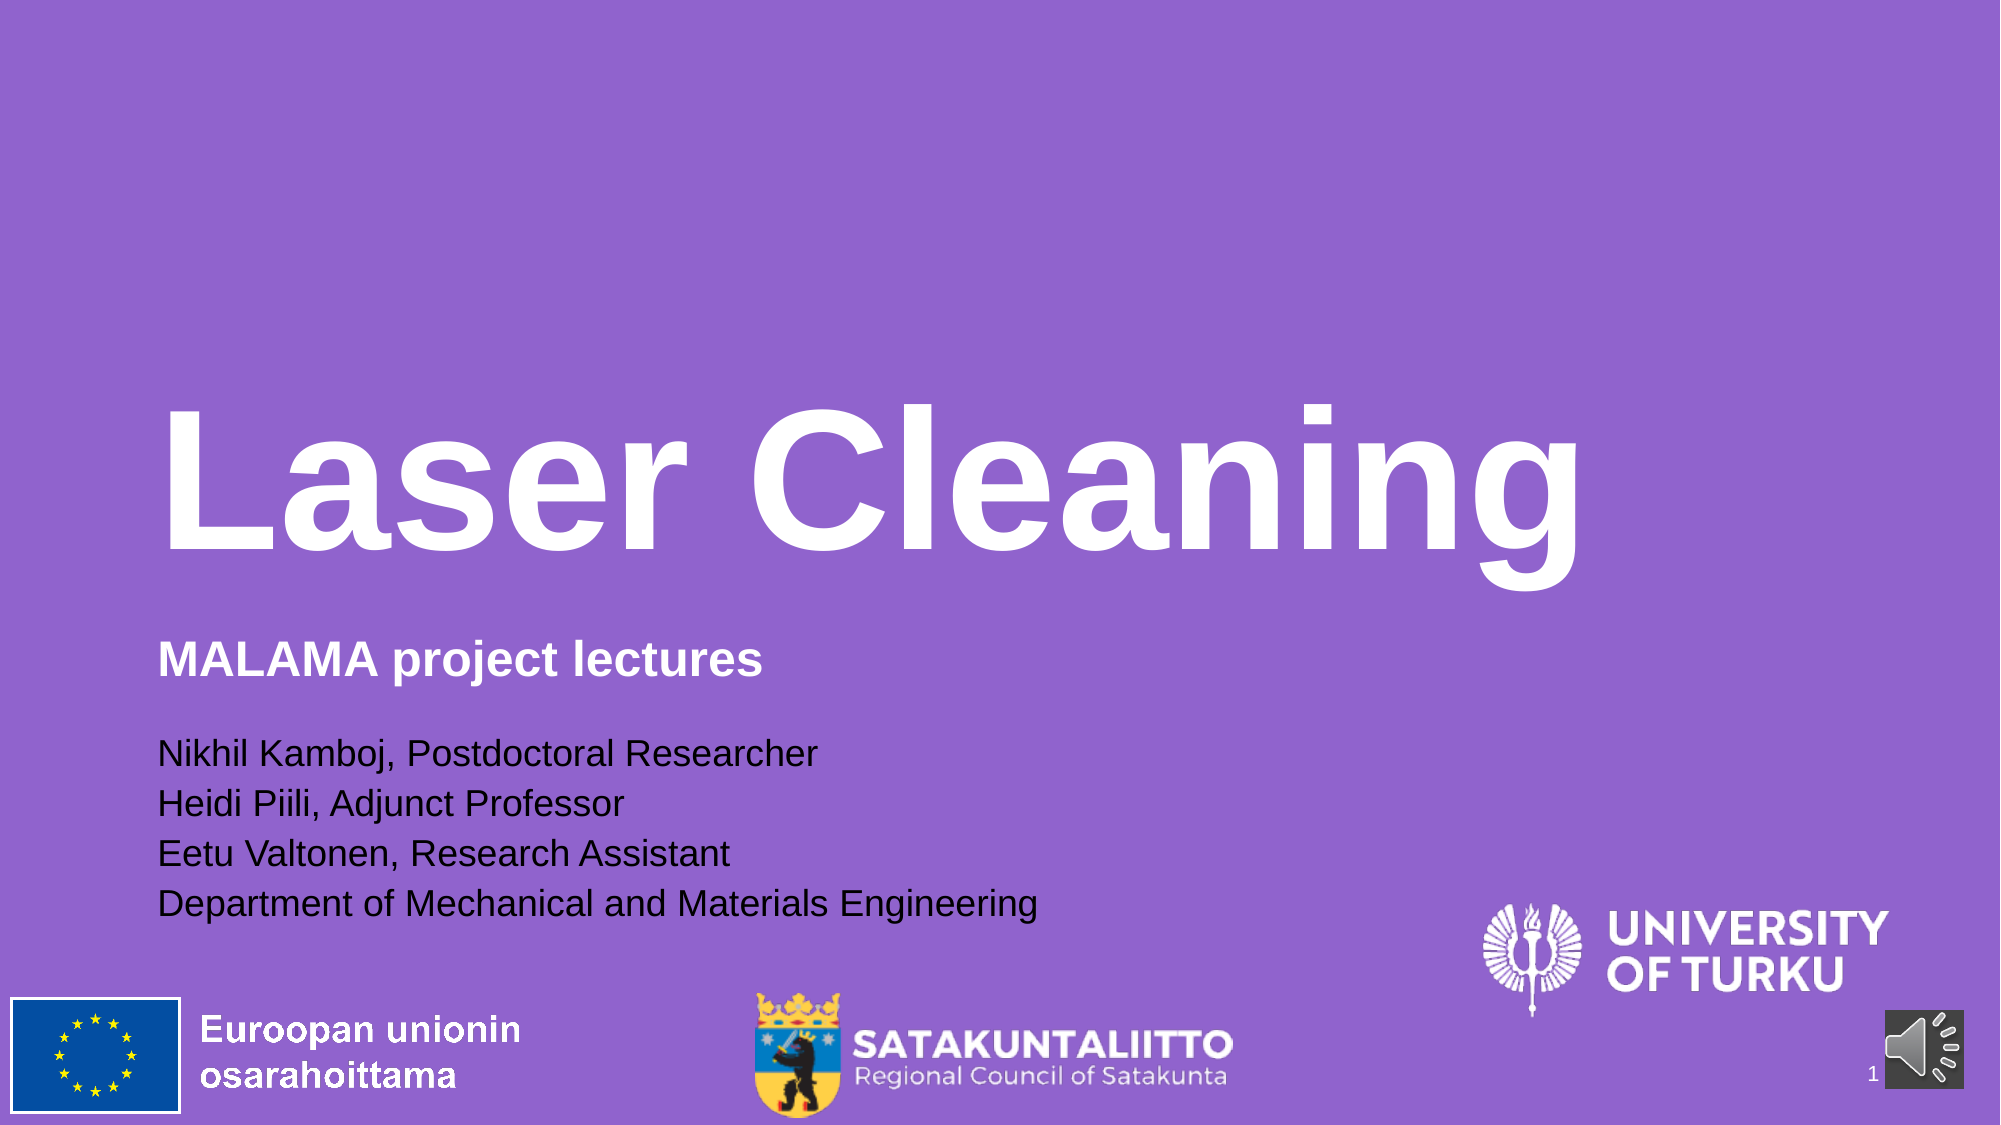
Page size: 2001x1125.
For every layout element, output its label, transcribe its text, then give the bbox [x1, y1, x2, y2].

subtitle MALAMA project lectures [142, 618, 1370, 729]
picture [755, 993, 1233, 1118]
picture [1422, 851, 1965, 1090]
list Nikhil Kamboj, Postdoctoral Researcher Heidi Piili, Adjunct Professor Eetu Valtonen, Research Assistant Department of Mechanical and Materials Engineering [142, 729, 1370, 991]
slide_number 1 [1444, 1042, 1895, 1103]
picture [0, 993, 592, 1118]
title Laser Cleaning [142, 149, 1855, 601]
